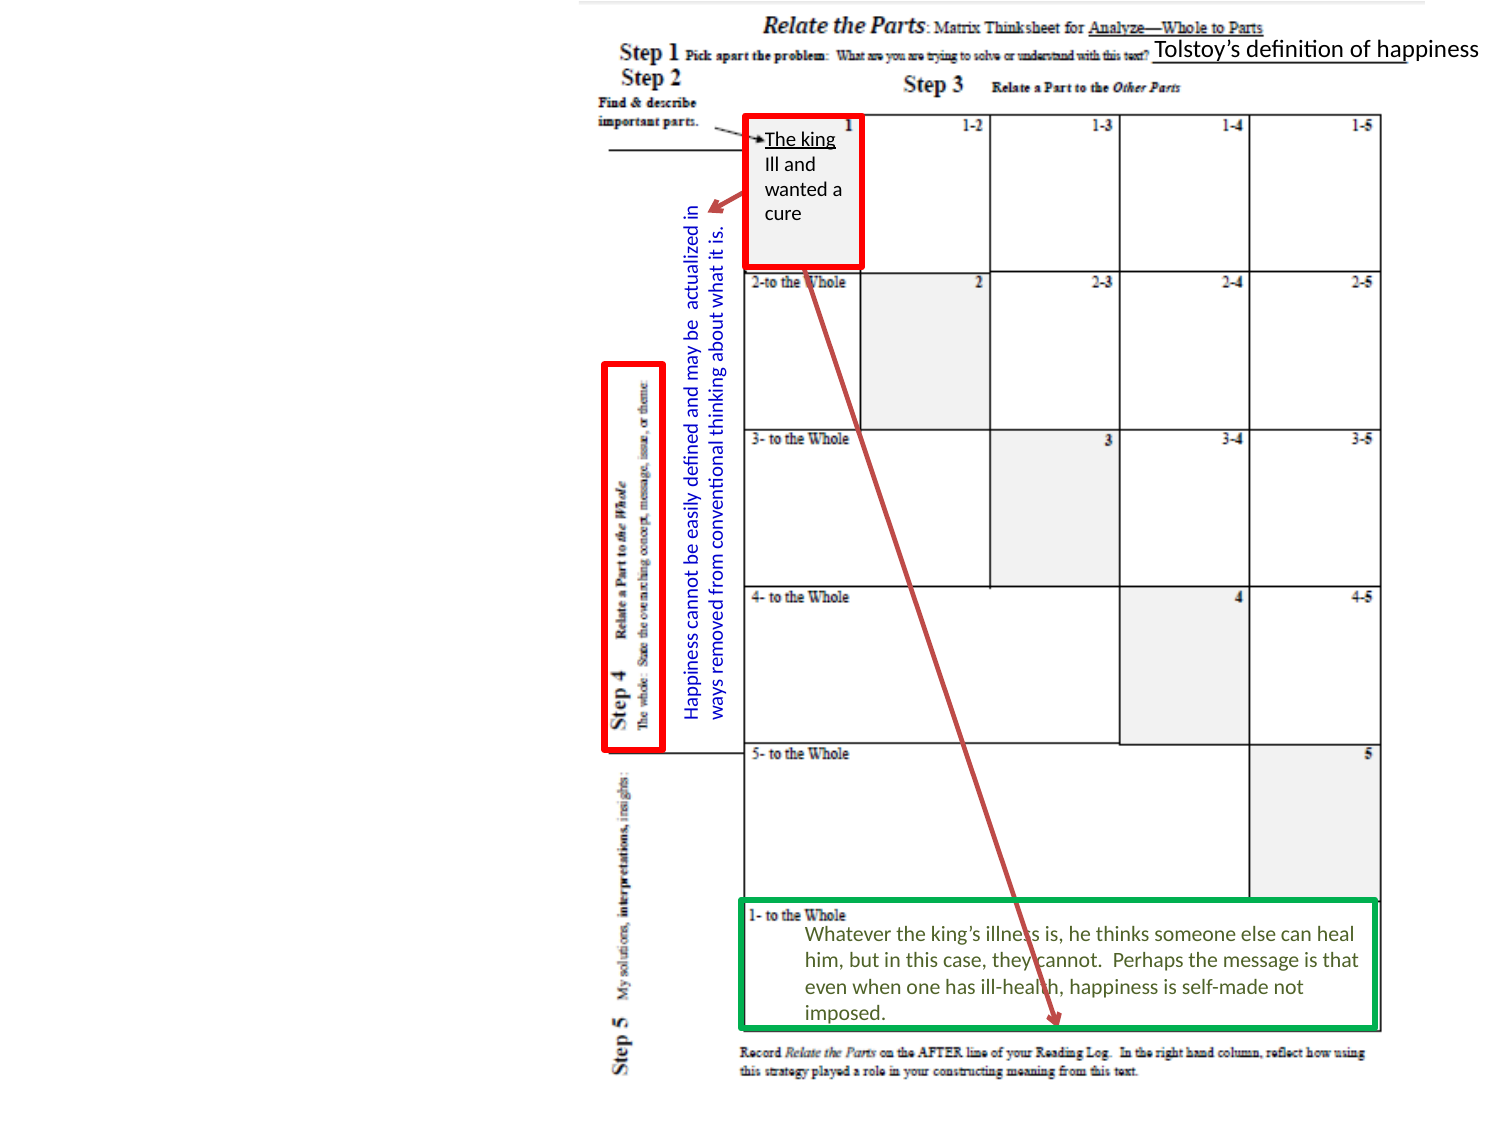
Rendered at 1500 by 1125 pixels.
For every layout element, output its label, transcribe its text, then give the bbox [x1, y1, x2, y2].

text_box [707, 191, 746, 213]
picture [578, 0, 1426, 1082]
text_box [803, 266, 1059, 901]
text_box Tolstoy’s definition of happiness [1430, 24, 1500, 70]
